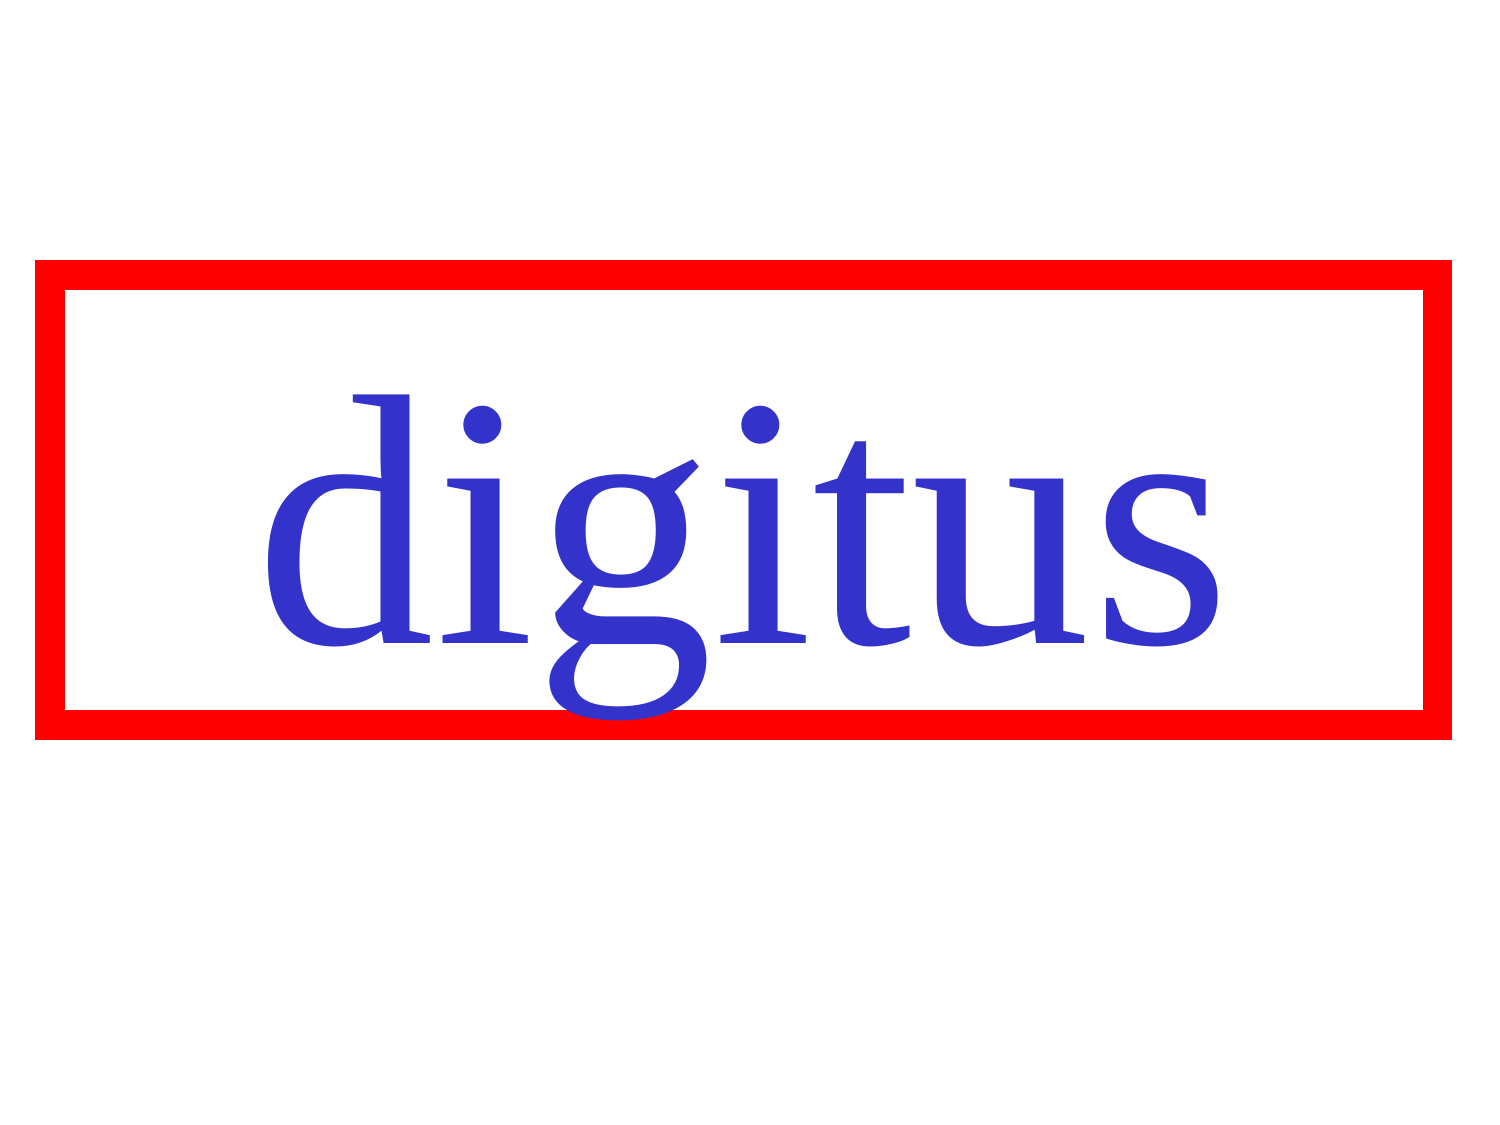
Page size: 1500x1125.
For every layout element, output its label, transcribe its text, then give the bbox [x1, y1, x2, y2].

title digitus [50, 275, 1438, 725]
